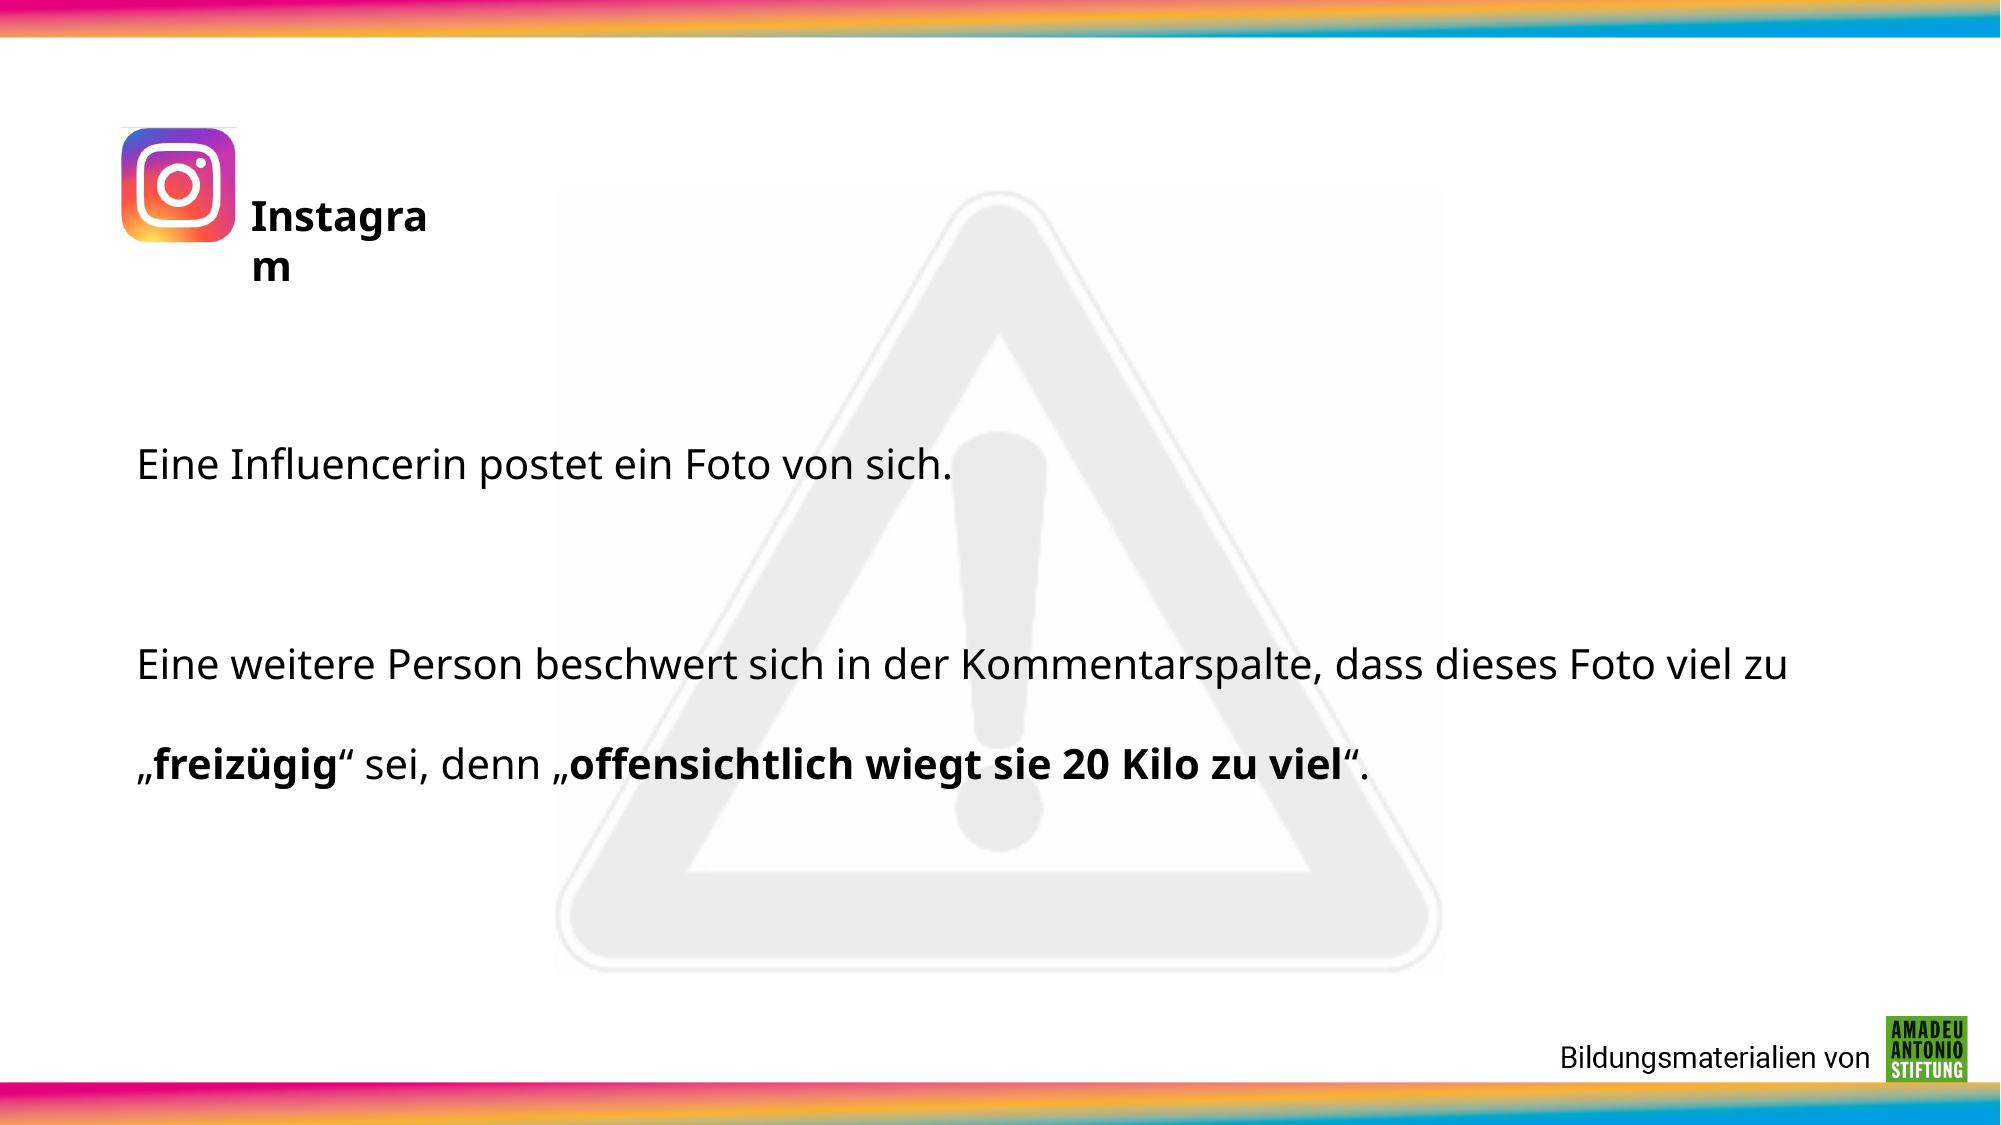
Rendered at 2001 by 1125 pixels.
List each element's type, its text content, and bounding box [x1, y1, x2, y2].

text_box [121, 126, 478, 248]
text_box Eine Influencerin postet ein Foto von sich. Eine weitere Person beschwert sich in der Kommentarspalte, dass dieses Foto viel zu „freizügig“ sei, denn „offensichtlich wiegt sie 20 Kilo zu viel“. [1446, 380, 1914, 796]
picture [0, 0, 2001, 1125]
text_box Eine Influencerin postet ein Foto von sich. Eine weitere Person beschwert sich in der Kommentarspalte, dass dieses Foto viel zu „freizügig“ sei, denn „offensichtlich wiegt sie 20 Kilo zu viel“. [121, 380, 554, 796]
